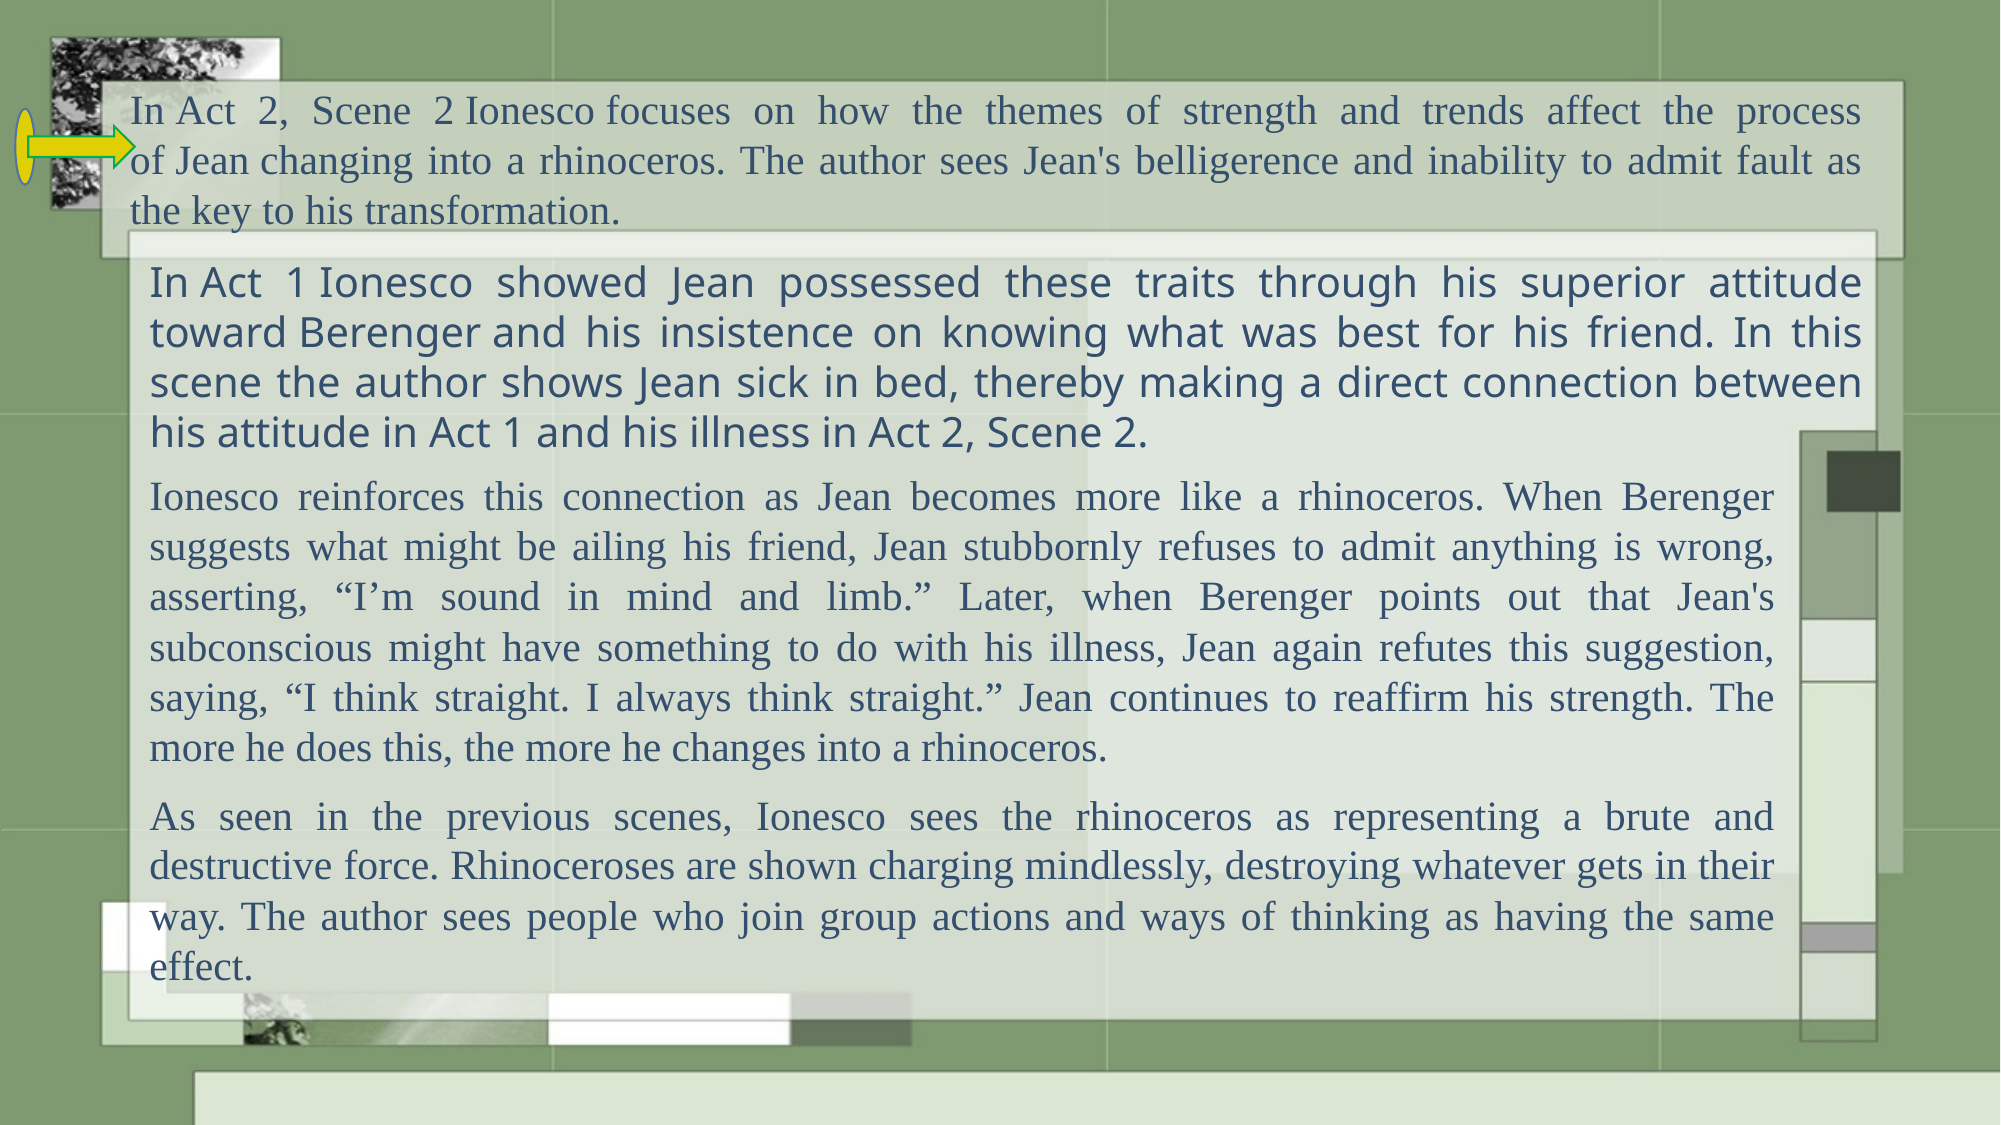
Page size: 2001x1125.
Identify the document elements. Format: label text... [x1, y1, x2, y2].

text_box In Act 1 Ionesco showed Jean possessed these traits through his superior attitude toward Berenger and his insistence on knowing what was best for his friend. In this scene the author shows Jean sick in bed, thereby making a direct connection between his attitude in Act 1 and his illness in Act 2, Scene 2. [134, 248, 1879, 464]
text_box As seen in the previous scenes, Ionesco sees the rhinoceros as representing a brute and destructive force. Rhinoceroses are shown charging mindlessly, destroying whatever gets in their way. The author sees people who join group actions and ways of thinking as having the same effect. [134, 780, 1792, 996]
text_box [27, 123, 137, 170]
text_box Ionesco reinforces this connection as Jean becomes more like a rhinoceros. When Berenger suggests what might be ailing his friend, Jean stubbornly refuses to admit anything is wrong, asserting, “I’m sound in mind and limb.” Later, when Berenger points out that Jean's subconscious might have something to do with his illness, Jean again refutes this suggestion, saying, “I think straight. I always think straight.” Jean continues to reaffirm his strength. The more he does this, the more he changes into a rhinoceros. [134, 461, 1792, 777]
text_box [14, 107, 36, 186]
text_box In Act 2, Scene 2 Ionesco focuses on how the themes of strength and trends affect the process of Jean changing into a rhinoceros. The author sees Jean's belligerence and inability to admit fault as the key to his transformation. [115, 75, 1879, 241]
picture [0, 0, 2001, 1125]
